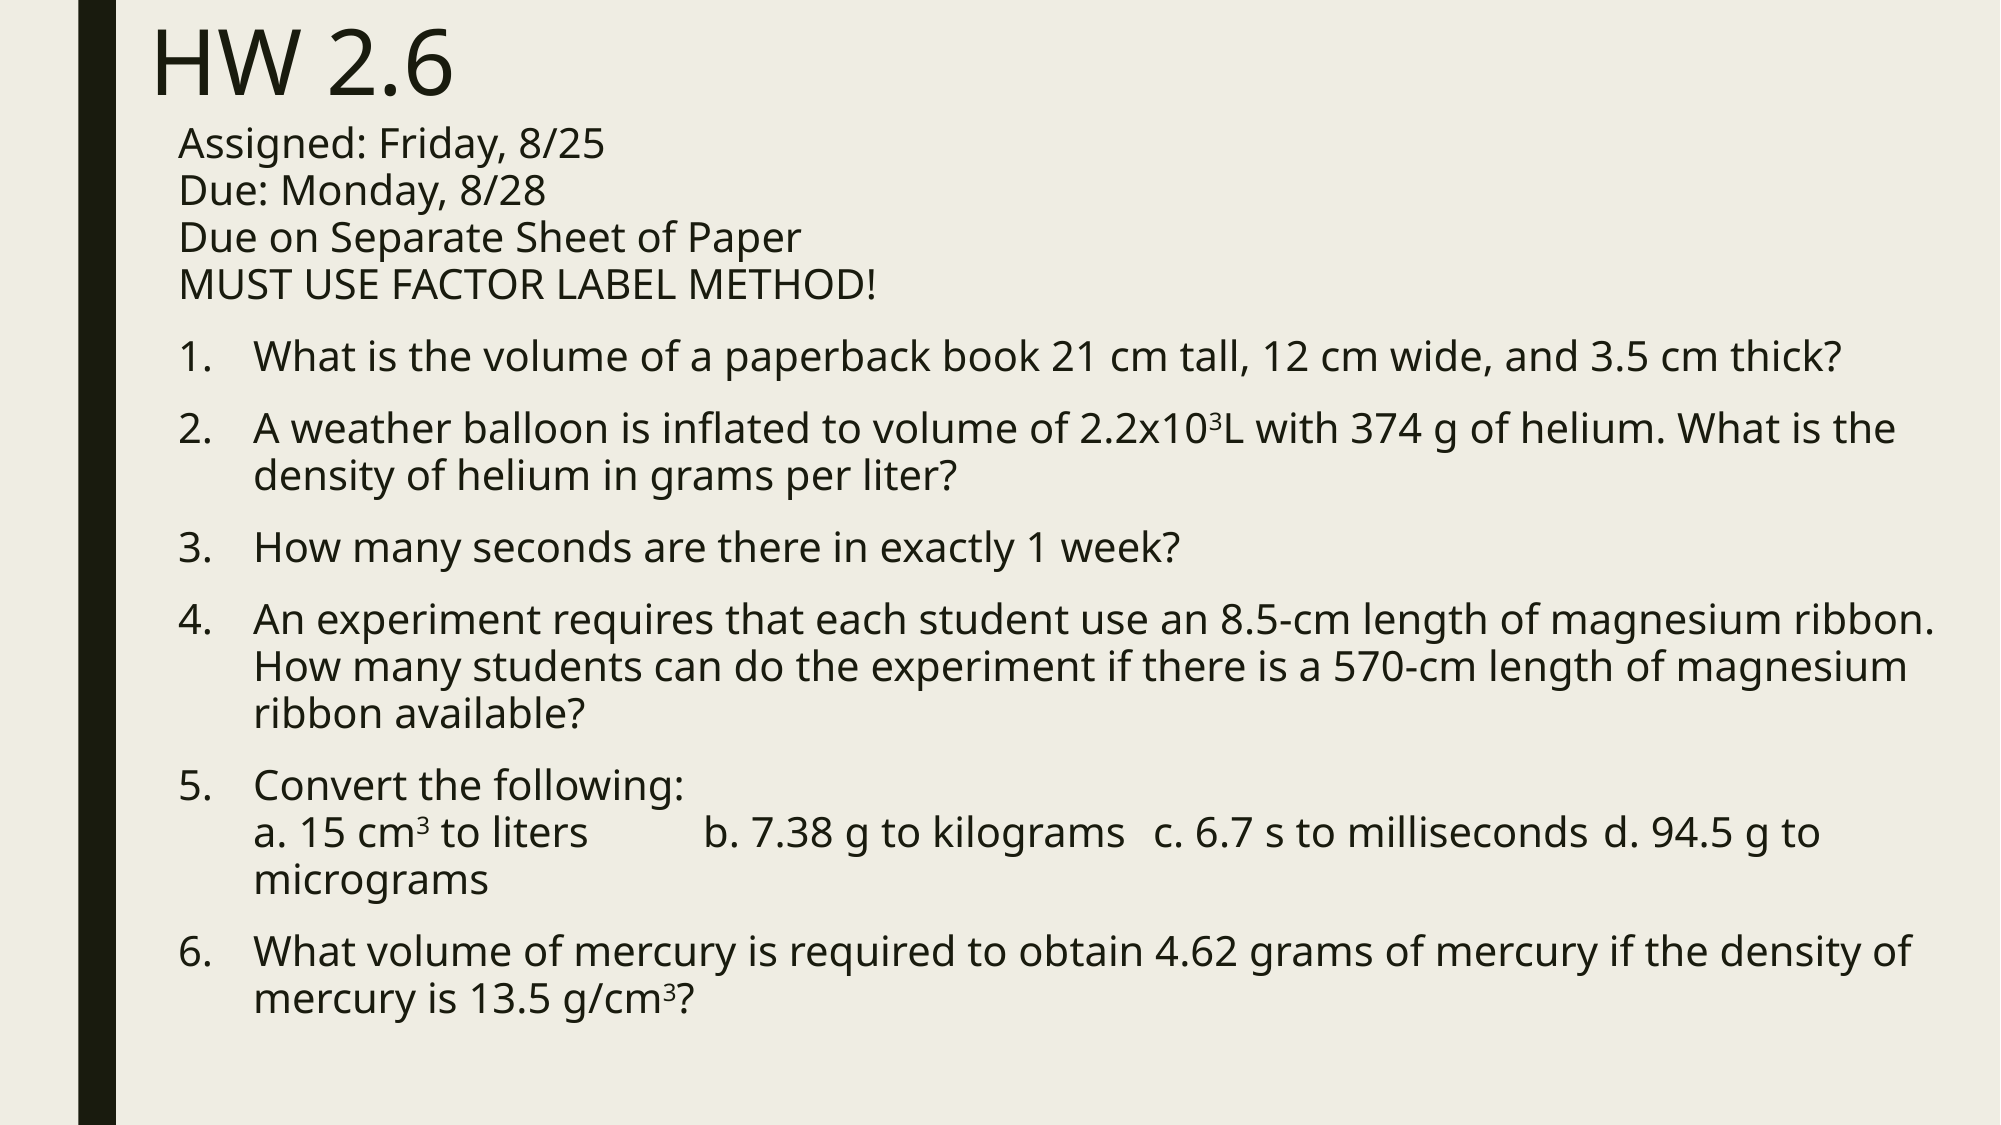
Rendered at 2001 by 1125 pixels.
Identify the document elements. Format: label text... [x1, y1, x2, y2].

list Assigned: Friday, 8/25 Due: Monday, 8/28 Due on Separate Sheet of Paper MUST USE FACTOR LABEL METHOD! What is the volume of a paperback book 21 cm tall, 12 cm wide, and 3.5 cm thick? A weather balloon is inflated to volume of 2.2x103L with 374 g of helium. What is the density of helium in grams per liter? How many seconds are there in exactly 1 week? An experiment requires that each student use an 8.5-cm length of magnesium ribbon. How many students can do the experiment if there is a 570-cm length of magnesium ribbon available? Convert the following: a. 15 cm3 to liters b. 7.38 g to kilograms c. 6.7 s to milliseconds d. 94.5 g to micrograms What volume of mercury is required to obtain 4.62 grams of mercury if the density of mercury is 13.5 g/cm3? [163, 113, 1970, 1125]
title HW 2.6 [134, 10, 496, 128]
